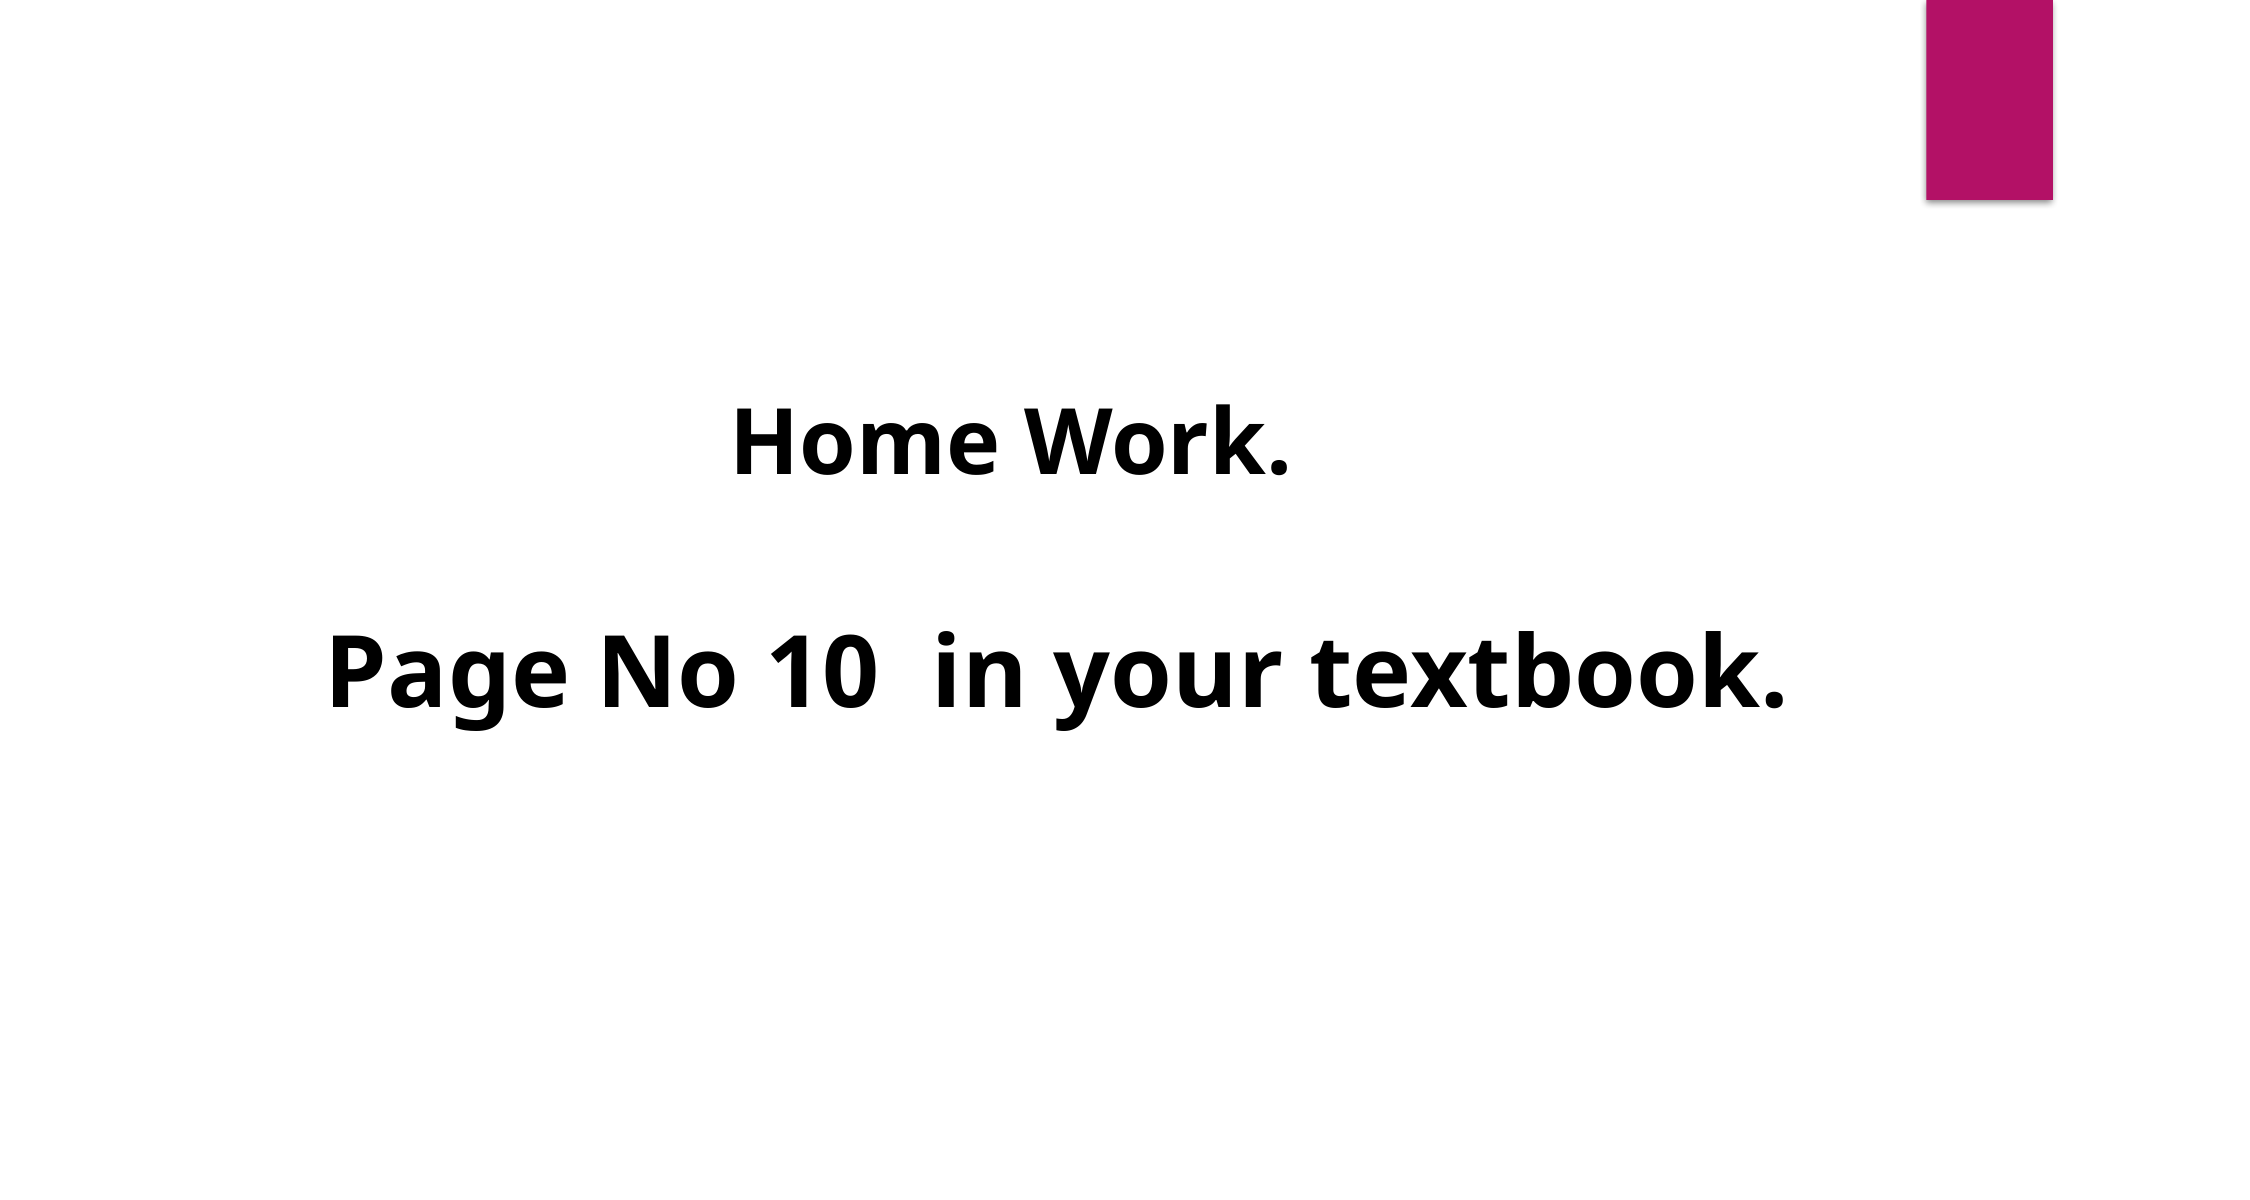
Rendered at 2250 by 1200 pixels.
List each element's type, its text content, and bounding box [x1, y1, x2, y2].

text_box Home Work. [714, 375, 1308, 501]
text_box Page No 10 in your textbook. [310, 600, 1805, 735]
